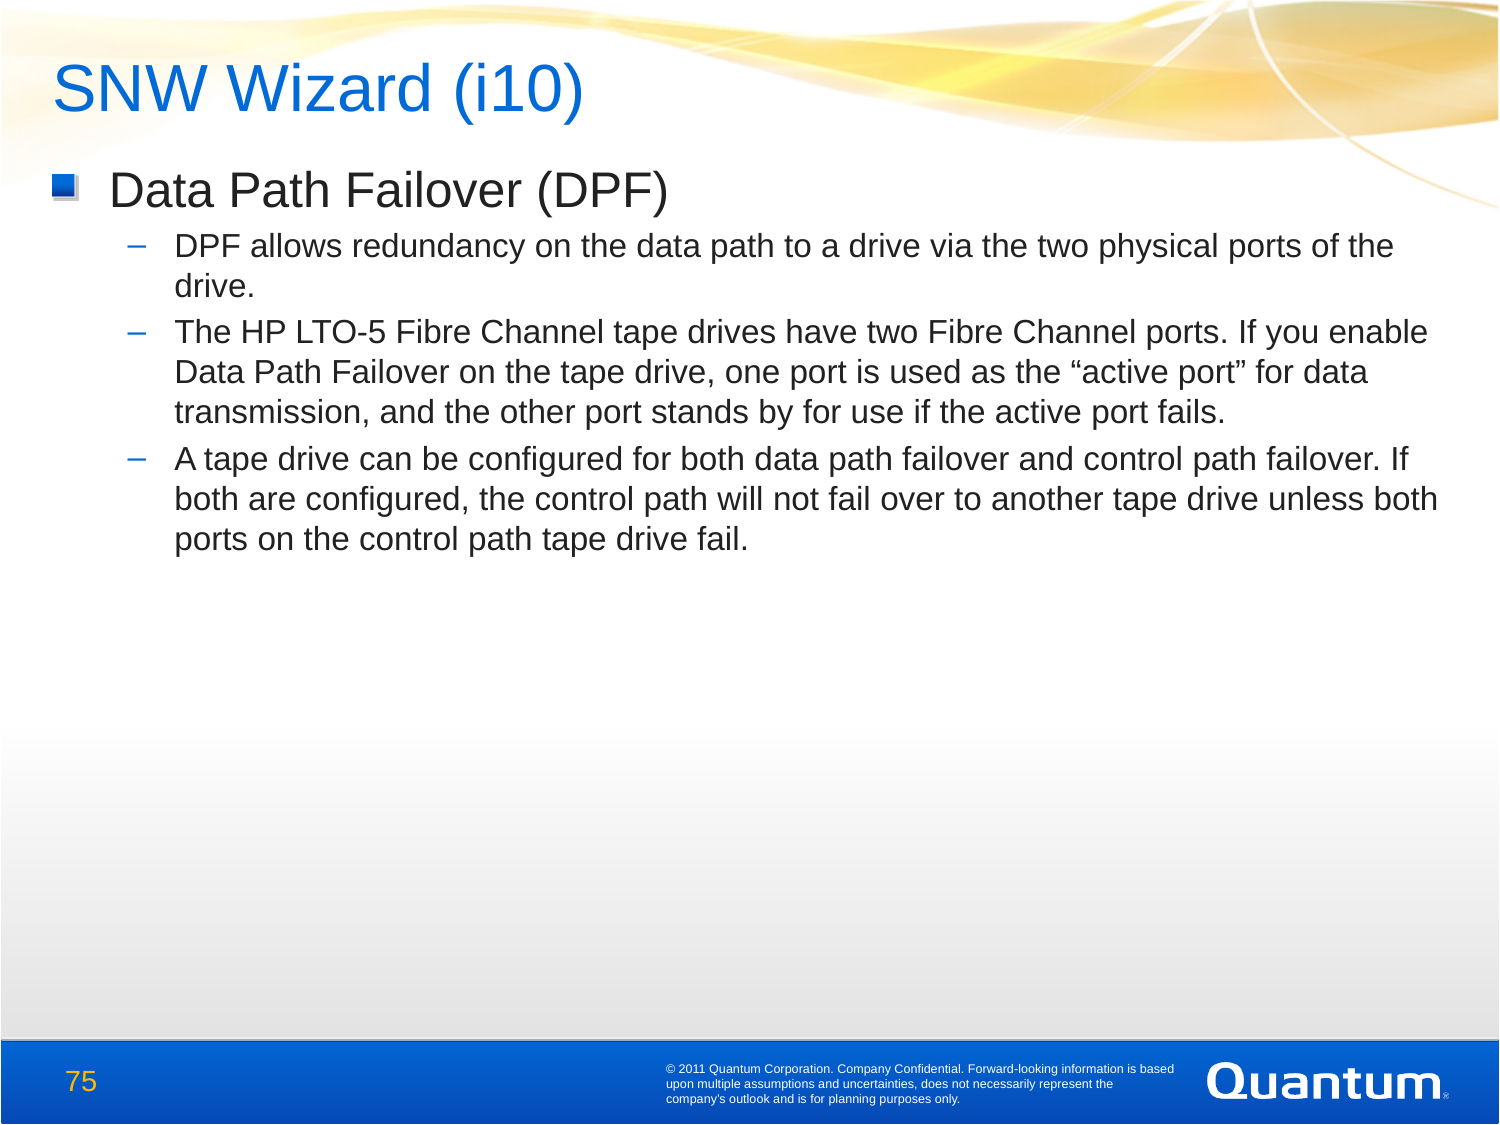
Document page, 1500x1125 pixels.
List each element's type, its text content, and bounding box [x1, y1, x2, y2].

list Data Path Failover (DPF) DPF allows redundancy on the data path to a drive via the two physical ports of the drive. The HP LTO-5 Fibre Channel tape drives have two Fibre Channel ports. If you enable Data Path Failover on the tape drive, one port is used as the “active port” for data transmission, and the other port stands by for use if the active port fails. A tape drive can be configured for both data path failover and control path failover. If both are configured, the control path will not fail over to another tape drive unless both ports on the control path tape drive fail. [37, 149, 1463, 1013]
text_box 75 [49, 1054, 138, 1108]
text_box © 2011 Quantum Corporation. Company Confidential. Forward-looking information is based upon multiple assumptions and uncertainties, does not necessarily represent the company’s outlook and is for planning purposes only. [651, 1053, 1189, 1119]
picture [52, 174, 79, 201]
picture [0, 0, 1500, 212]
title SNW Wizard (i10) [37, 32, 1463, 138]
picture [1207, 1062, 1449, 1099]
